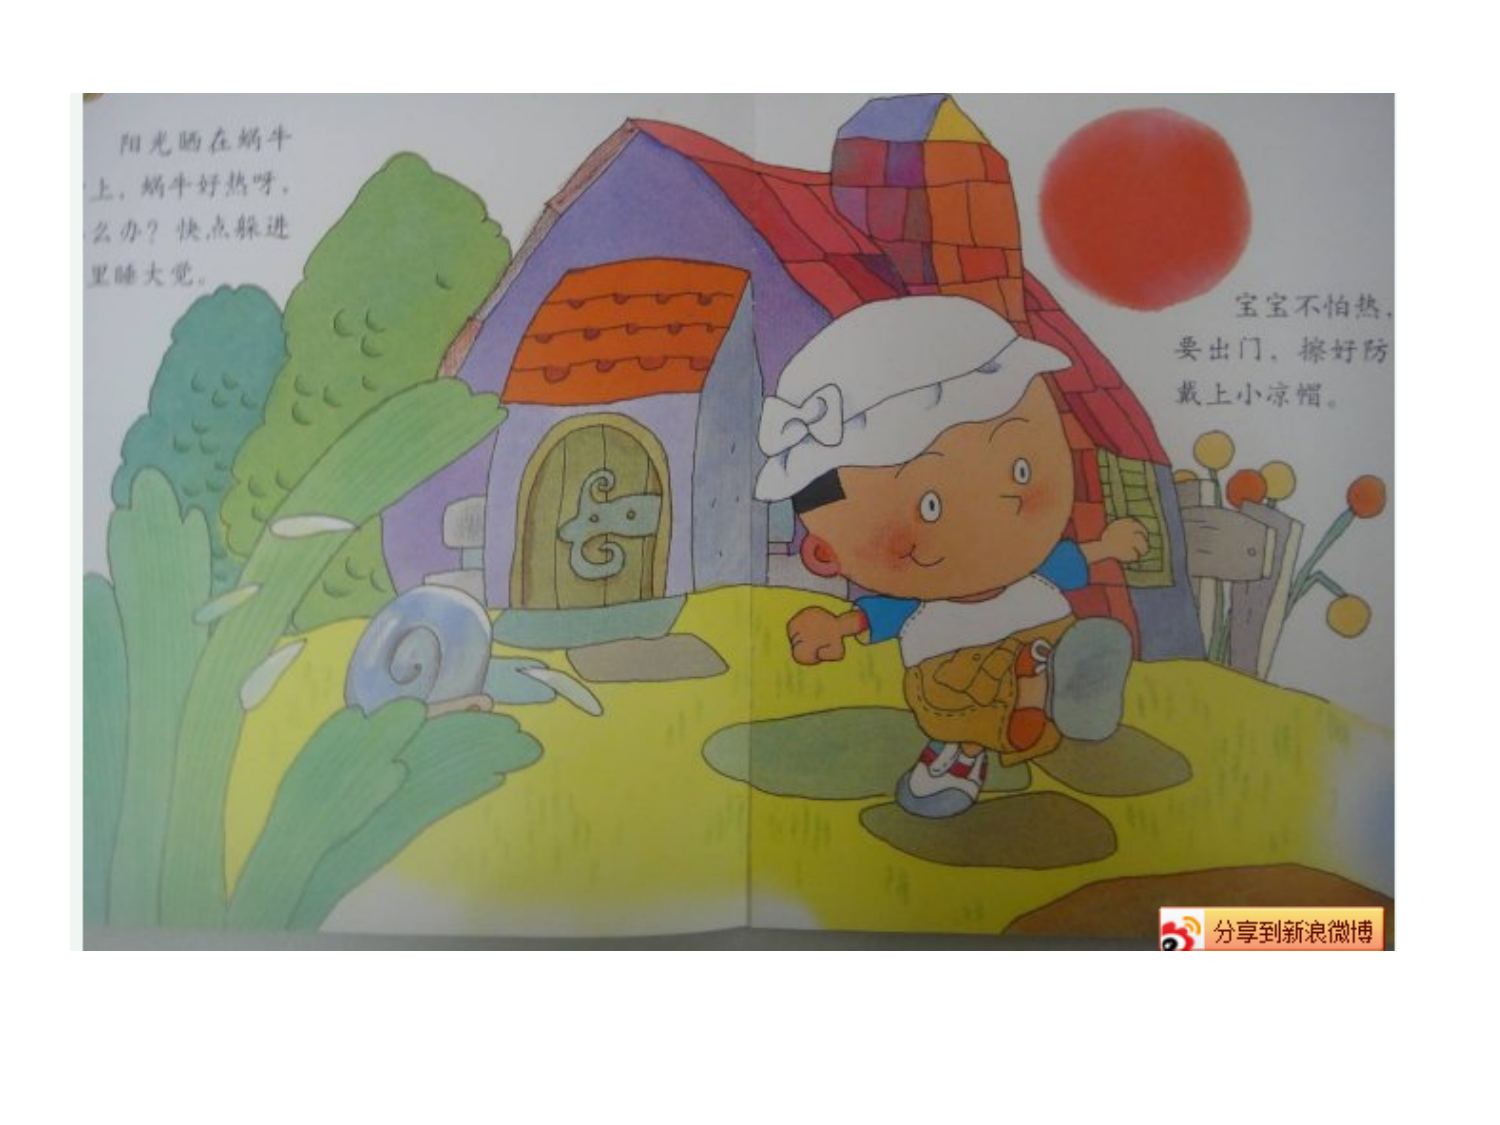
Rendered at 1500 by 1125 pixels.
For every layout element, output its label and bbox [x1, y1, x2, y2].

picture [70, 93, 1397, 951]
